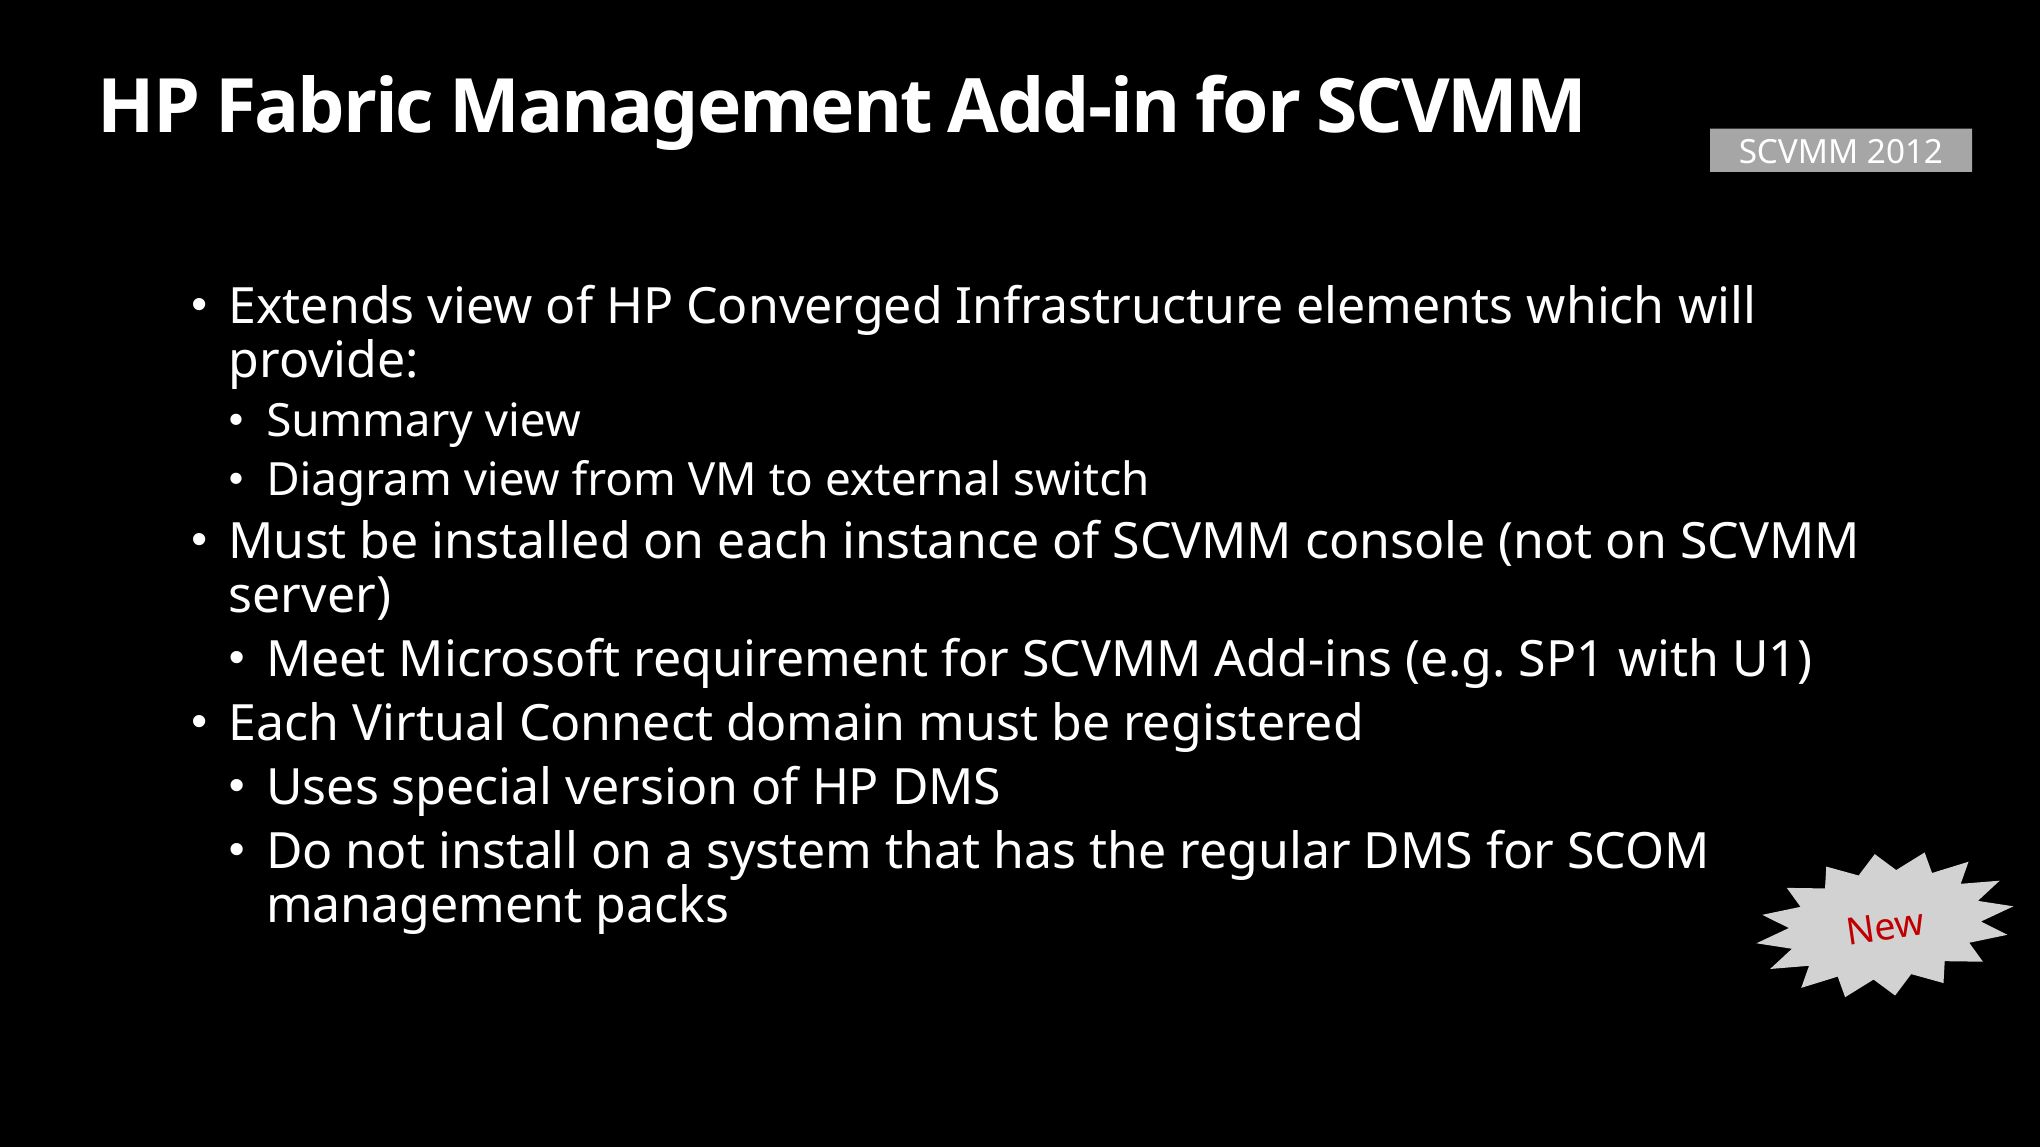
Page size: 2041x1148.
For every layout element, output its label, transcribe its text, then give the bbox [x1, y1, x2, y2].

title HP Fabric Management Add-in for SCVMM [73, 52, 1885, 149]
text_box SCVMM 2012 [1709, 128, 1973, 173]
list Extends view of HP Converged Infrastructure elements which will provide: Summary view Diagram view from VM to external switch Must be installed on each instance of SCVMM console (not on SCVMM server) Meet Microsoft requirement for SCVMM Add-ins (e.g. SP1 with U1) Each Virtual Connect domain must be registered Uses special version of HP DMS Do not install on a system that has the regular DMS for SCOM management packs [73, 265, 1886, 986]
text_box New [1755, 851, 2015, 998]
